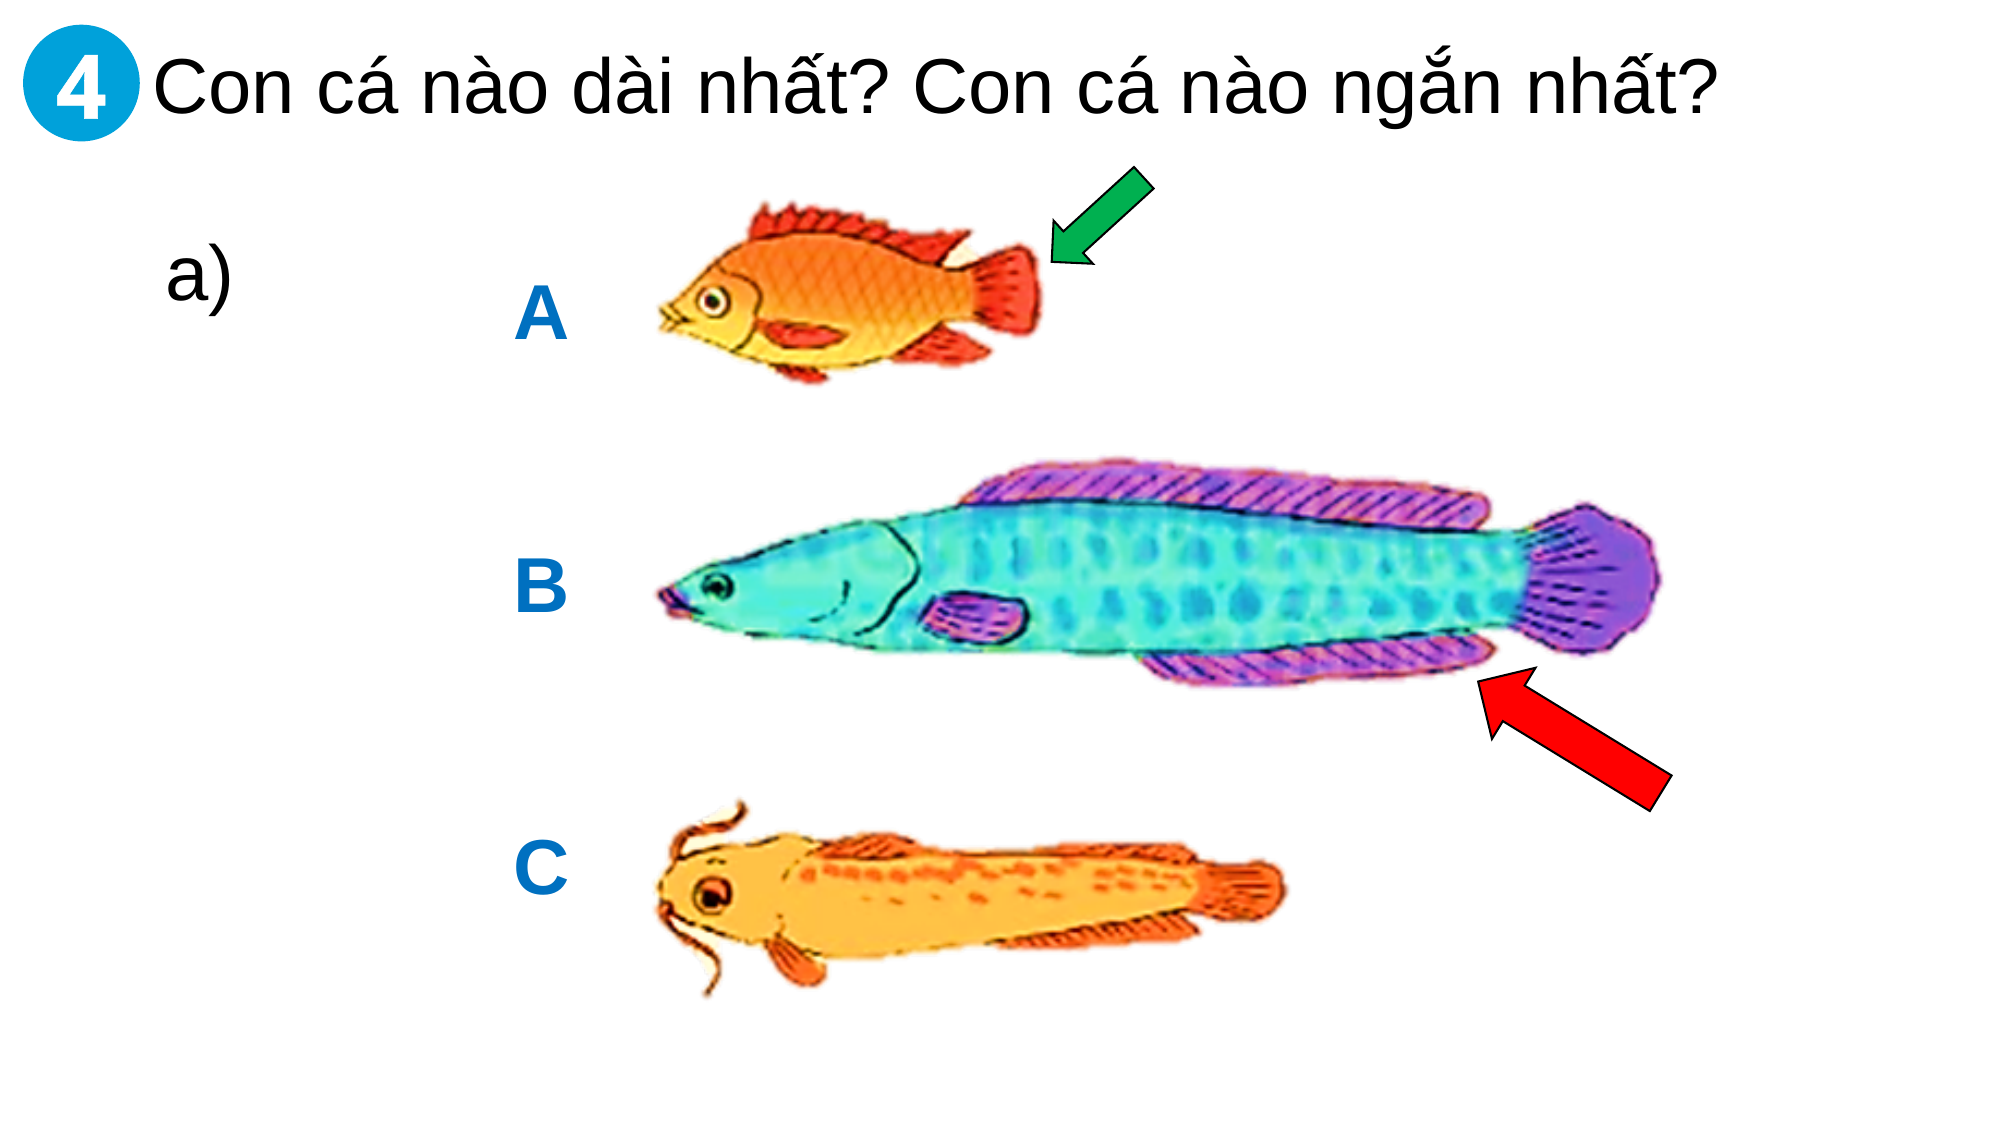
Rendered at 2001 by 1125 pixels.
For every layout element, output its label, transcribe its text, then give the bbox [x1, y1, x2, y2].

text_box 4 [22, 23, 141, 143]
picture [376, 175, 1734, 1029]
text_box a) [145, 175, 376, 364]
text_box [1123, 165, 1143, 175]
text_box Con cá nào dài nhất? Con cá nào ngắn nhất? [132, 0, 1858, 176]
